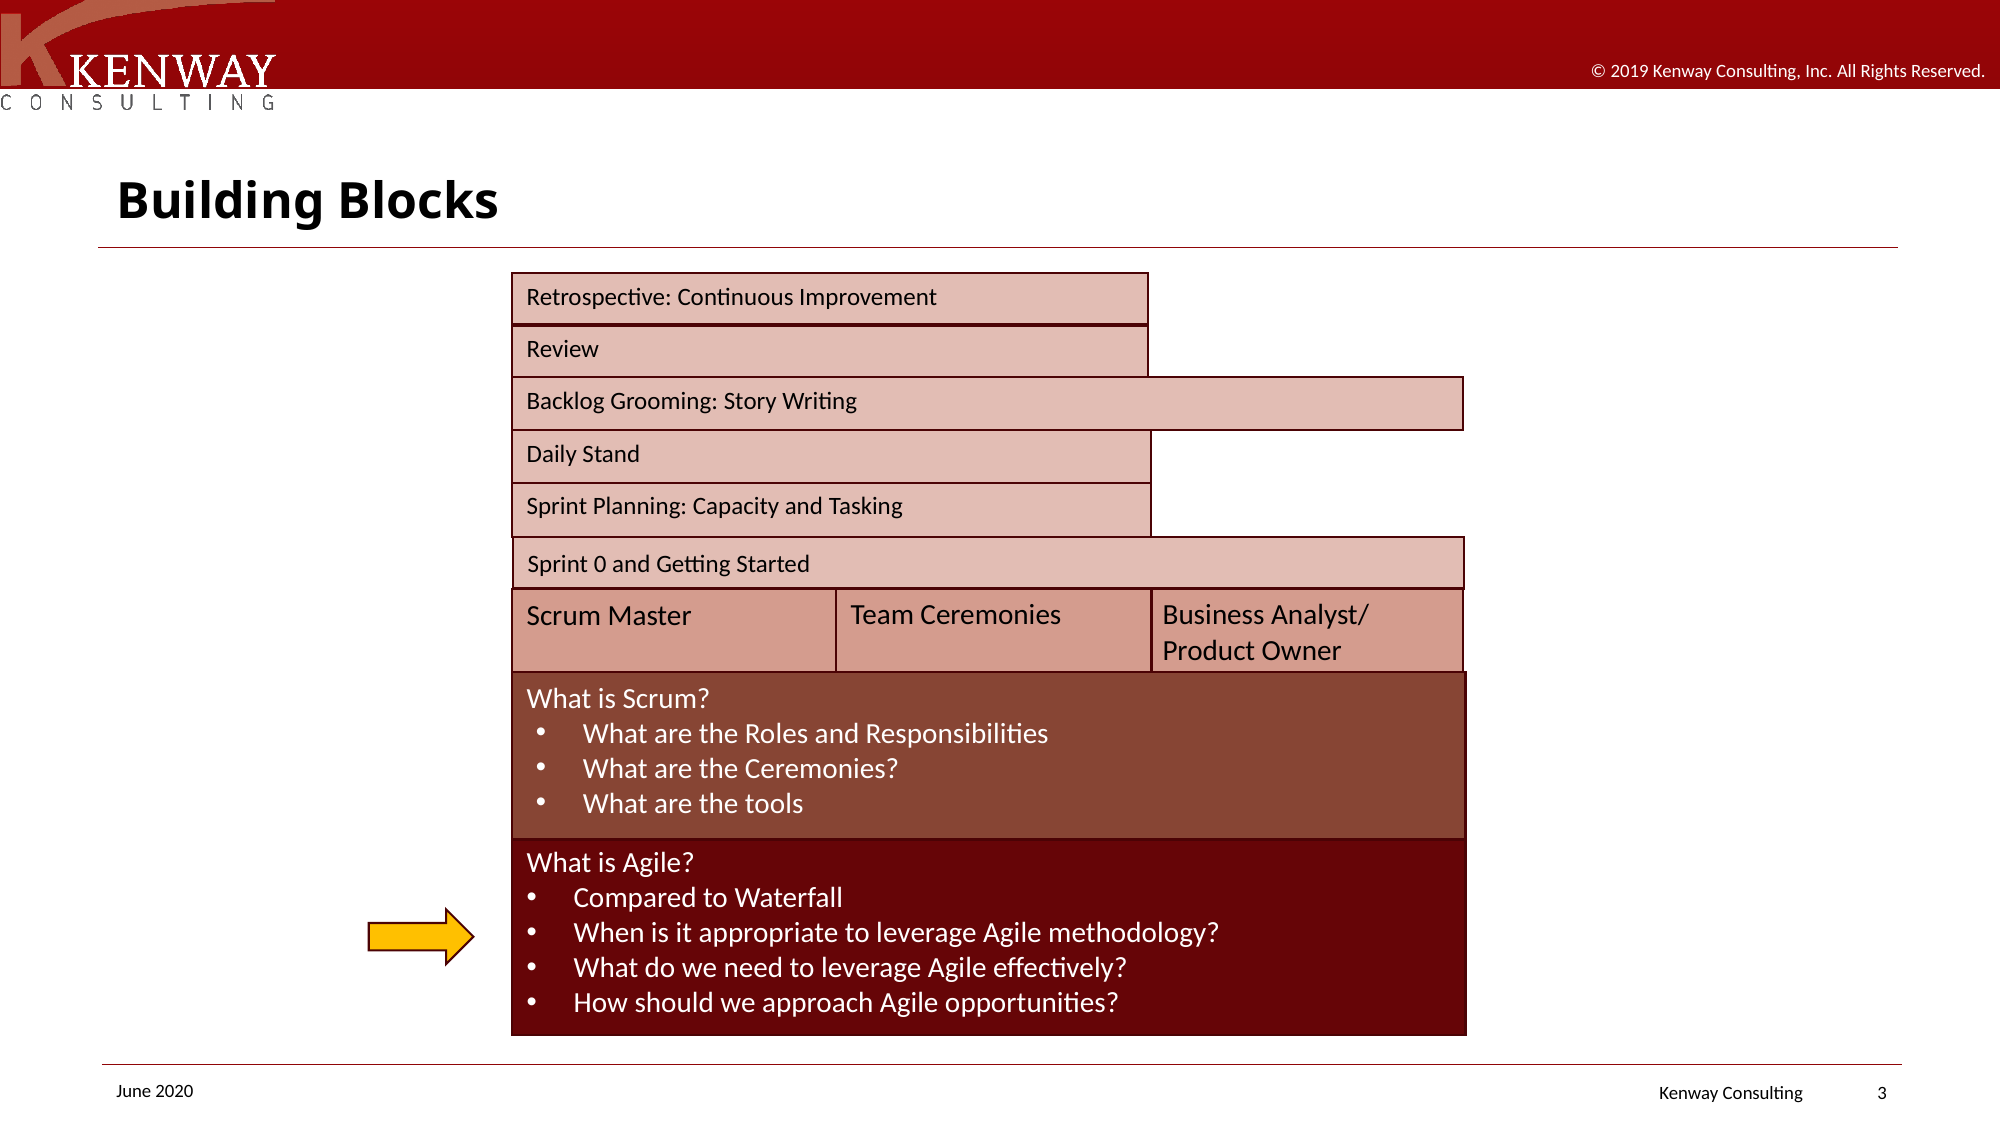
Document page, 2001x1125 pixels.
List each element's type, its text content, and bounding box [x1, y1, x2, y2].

picture [1, 0, 276, 110]
text_box Team Ceremonies [835, 590, 1153, 673]
text_box Business Analyst/ Product Owner [1153, 590, 1464, 673]
footer Kenway Consulting [1142, 1071, 1818, 1114]
text_box What is Scrum? What are the Roles and Responsibilities What are the Ceremonies? What are the tools [511, 671, 1467, 841]
text_box June 2020 [101, 1071, 552, 1114]
text_box Scrum Master [511, 588, 835, 673]
text_box Retrospective: Continuous Improvement [511, 272, 1149, 325]
title Building Blocks [101, 119, 1902, 238]
text_box Sprint Planning: Capacity and Tasking [511, 484, 1152, 538]
slide_number 3 [1819, 1071, 1902, 1114]
text_box Sprint 0 and Getting Started [512, 536, 1465, 590]
text_box Backlog Grooming: Story Writing [511, 376, 1464, 431]
text_box Daily Stand [511, 431, 1152, 484]
text_box Review [511, 325, 1149, 378]
text_box [367, 906, 475, 967]
text_box What is Agile? Compared to Waterfall When is it appropriate to leverage Agile methodology? What do we need to leverage Agile effectively? How should we approach Agile opportunities? [511, 841, 1467, 1036]
